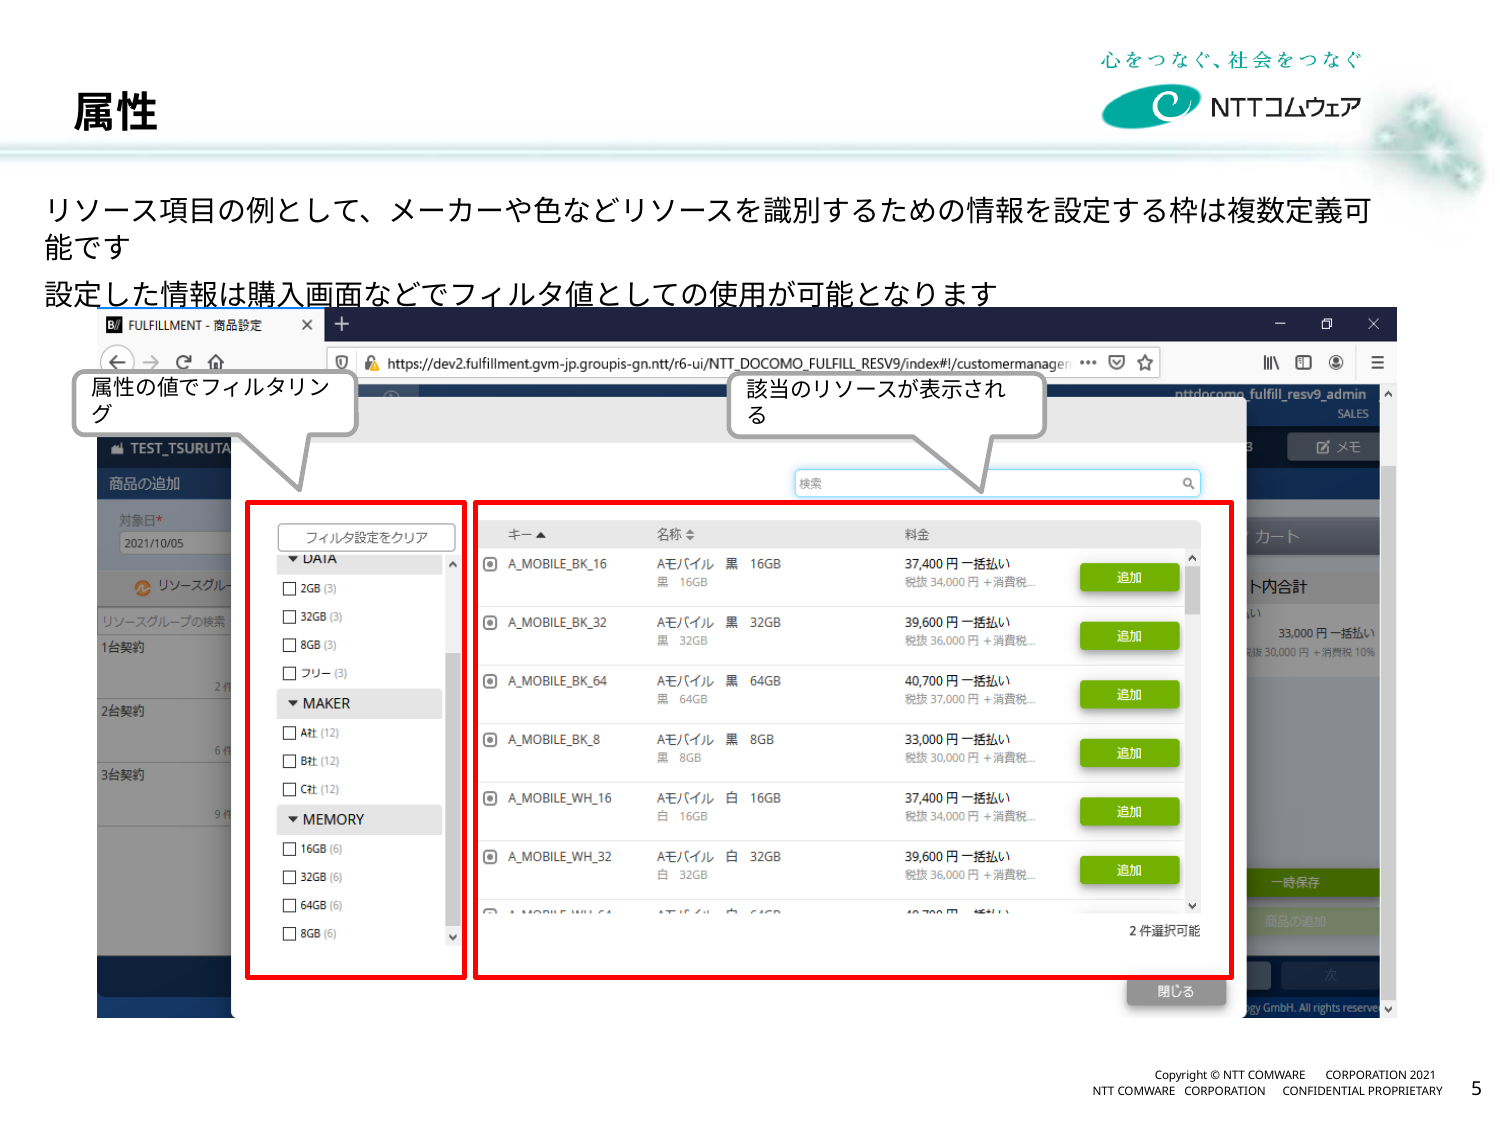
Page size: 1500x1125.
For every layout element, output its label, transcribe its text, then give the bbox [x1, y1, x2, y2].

list リソース項目の例として、メーカーや色などリソースを識別するための情報を設定する枠は複数定義可能です 設定した情報は購入画面などでフィルタ値としての使用が可能となります [44, 188, 1397, 353]
title 属性 [74, 17, 1274, 148]
picture [0, 0, 1500, 302]
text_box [73, 307, 1398, 1019]
